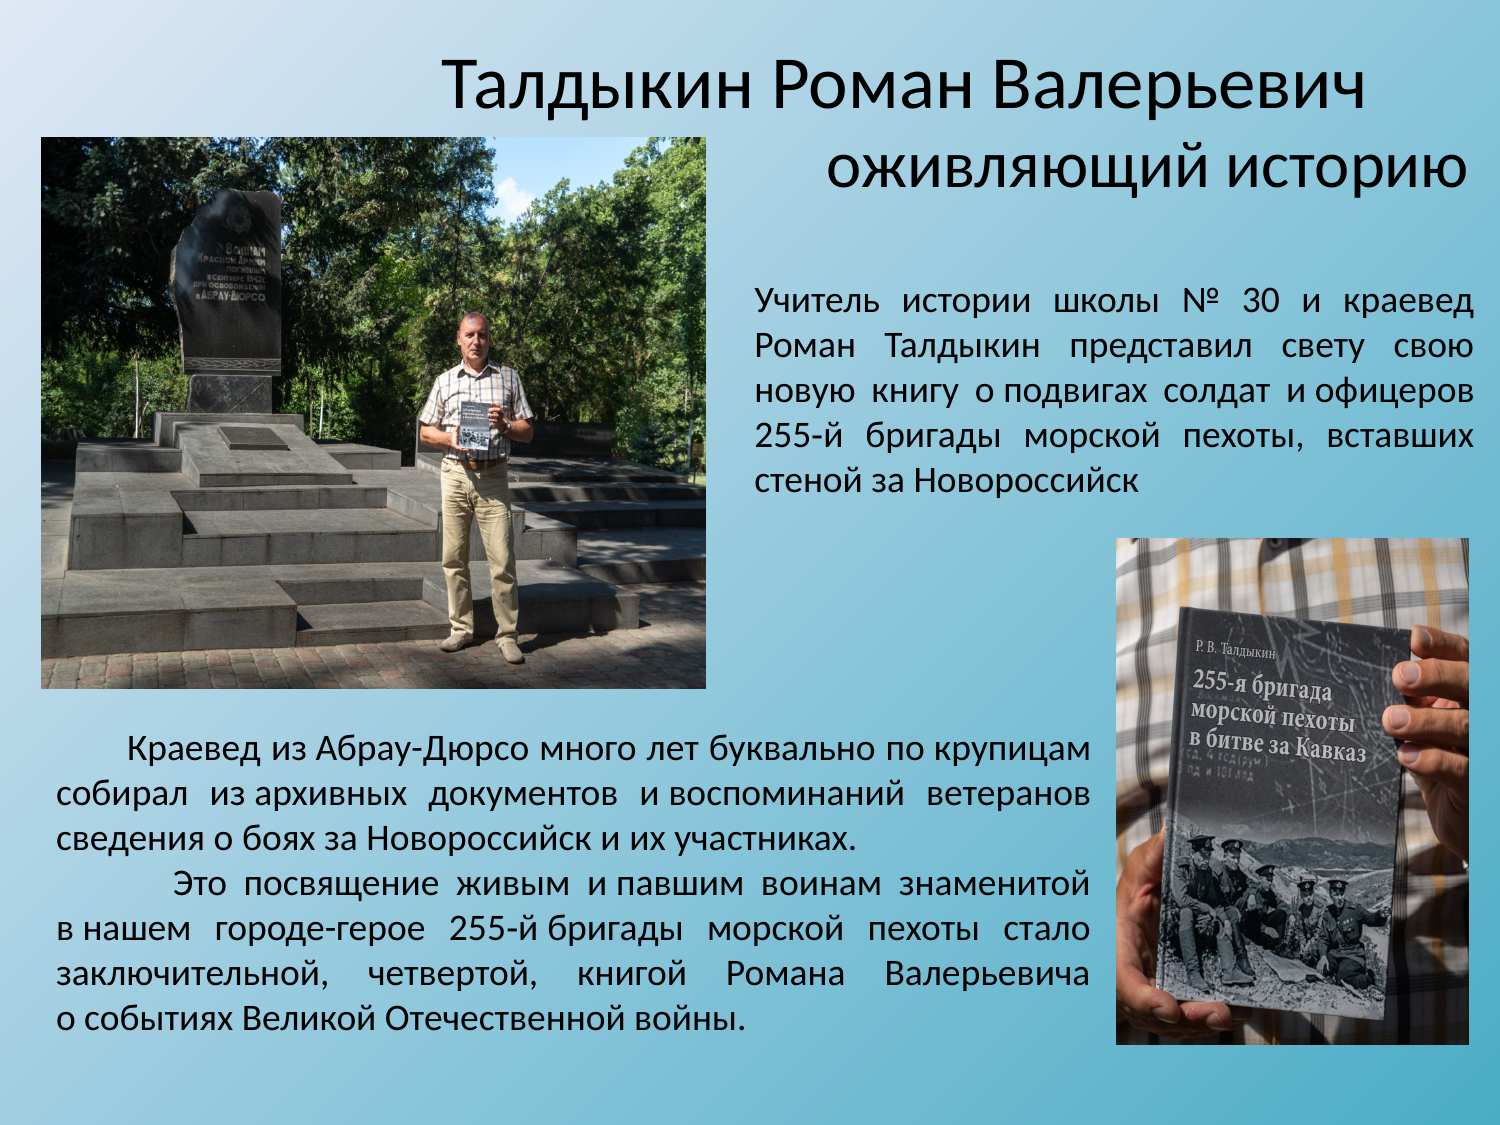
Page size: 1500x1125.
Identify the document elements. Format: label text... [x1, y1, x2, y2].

title Талдыкин Роман Валерьевич [230, 0, 1500, 173]
text_box Учитель истории школы № 30 и краевед Роман Талдыкин представил свету свою новую книгу о подвигах солдат и офицеров 255‑й бригады морской пехоты, вставших стеной за Новороссийск [739, 267, 1490, 507]
text_box Краевед из Абрау-Дюрсо много лет буквально по крупицам собирал из архивных документов и воспоминаний ветеранов сведения о боях за Новороссийск и их участниках. Это посвящение живым и павшим воинам знаменитой в нашем городе-герое 255‑й бригады морской пехоты стало заключительной, четвертой, книгой Романа Валерьевича о событиях Великой Отечественной войны. [41, 715, 1106, 1046]
picture [41, 136, 706, 690]
text_box оживляющий историю [812, 113, 1485, 209]
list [1115, 538, 1469, 1046]
